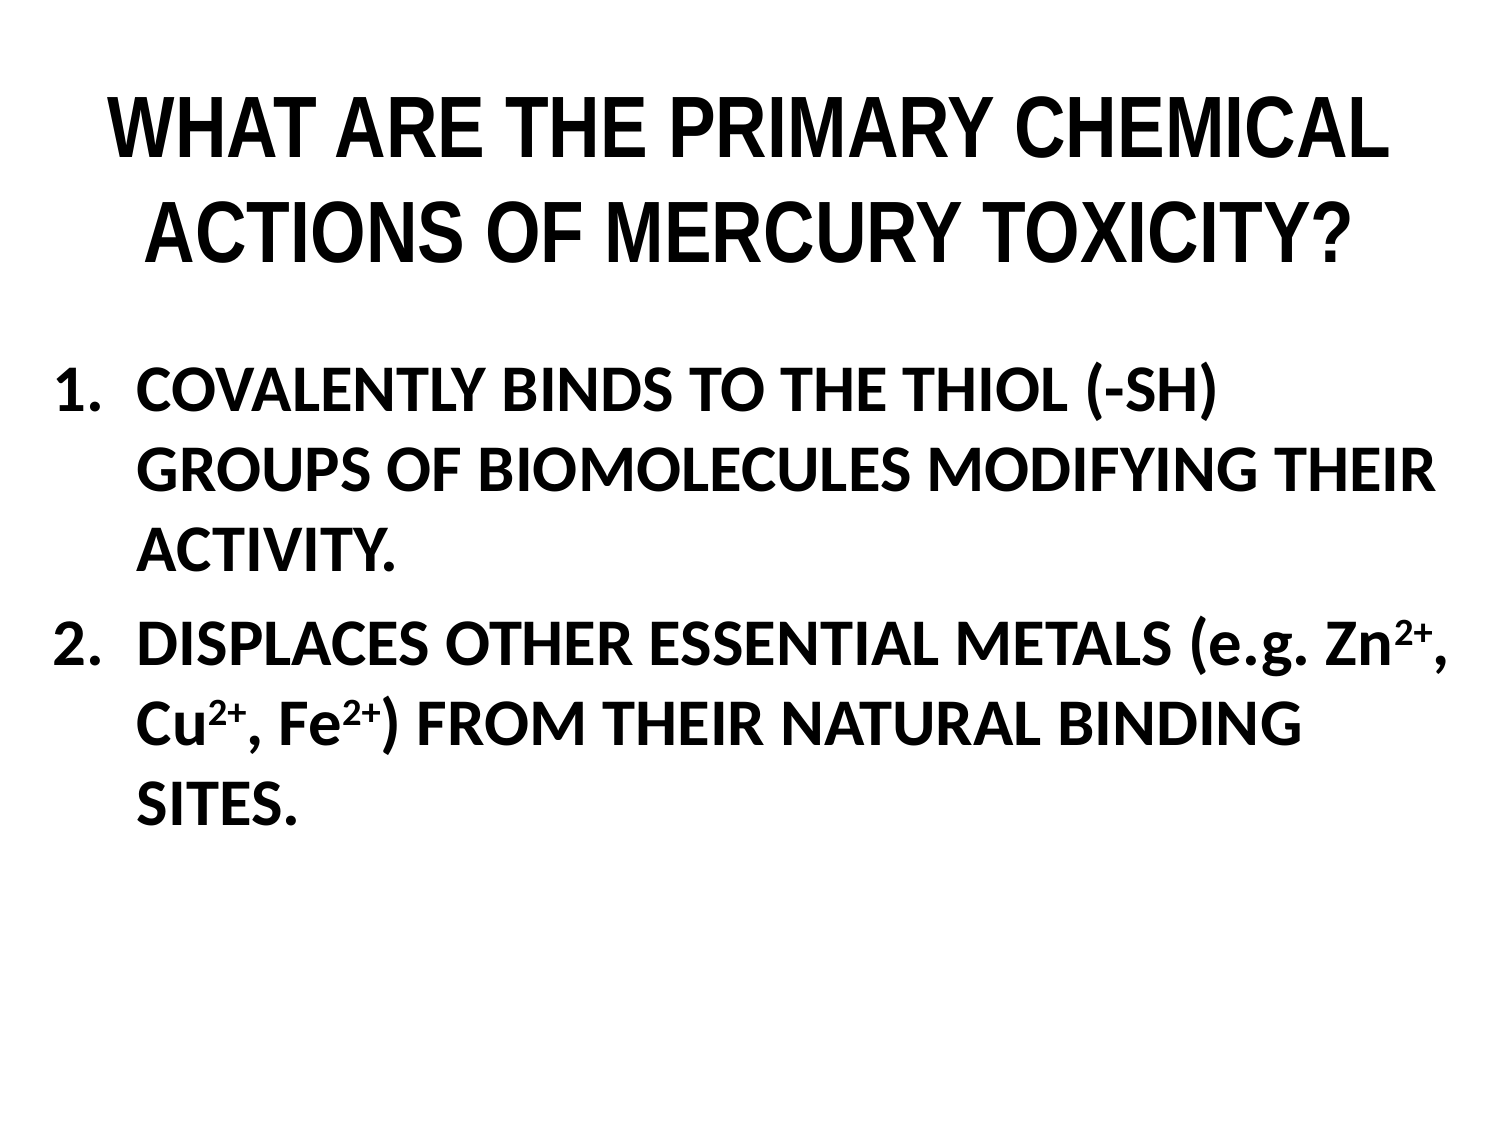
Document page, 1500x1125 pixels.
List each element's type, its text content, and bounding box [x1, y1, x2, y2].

title WHAT ARE THE PRIMARY CHEMICAL ACTIONS OF MERCURY TOXICITY? [0, 62, 1500, 288]
subtitle COVALENTLY BINDS TO THE THIOL (-SH) GROUPS OF BIOMOLECULES MODIFYING THEIR ACTIVITY. DISPLACES OTHER ESSENTIAL METALS (e.g. Zn2+, Cu2+, Fe2+) FROM THEIR NATURAL BINDING SITES. [37, 337, 1475, 925]
